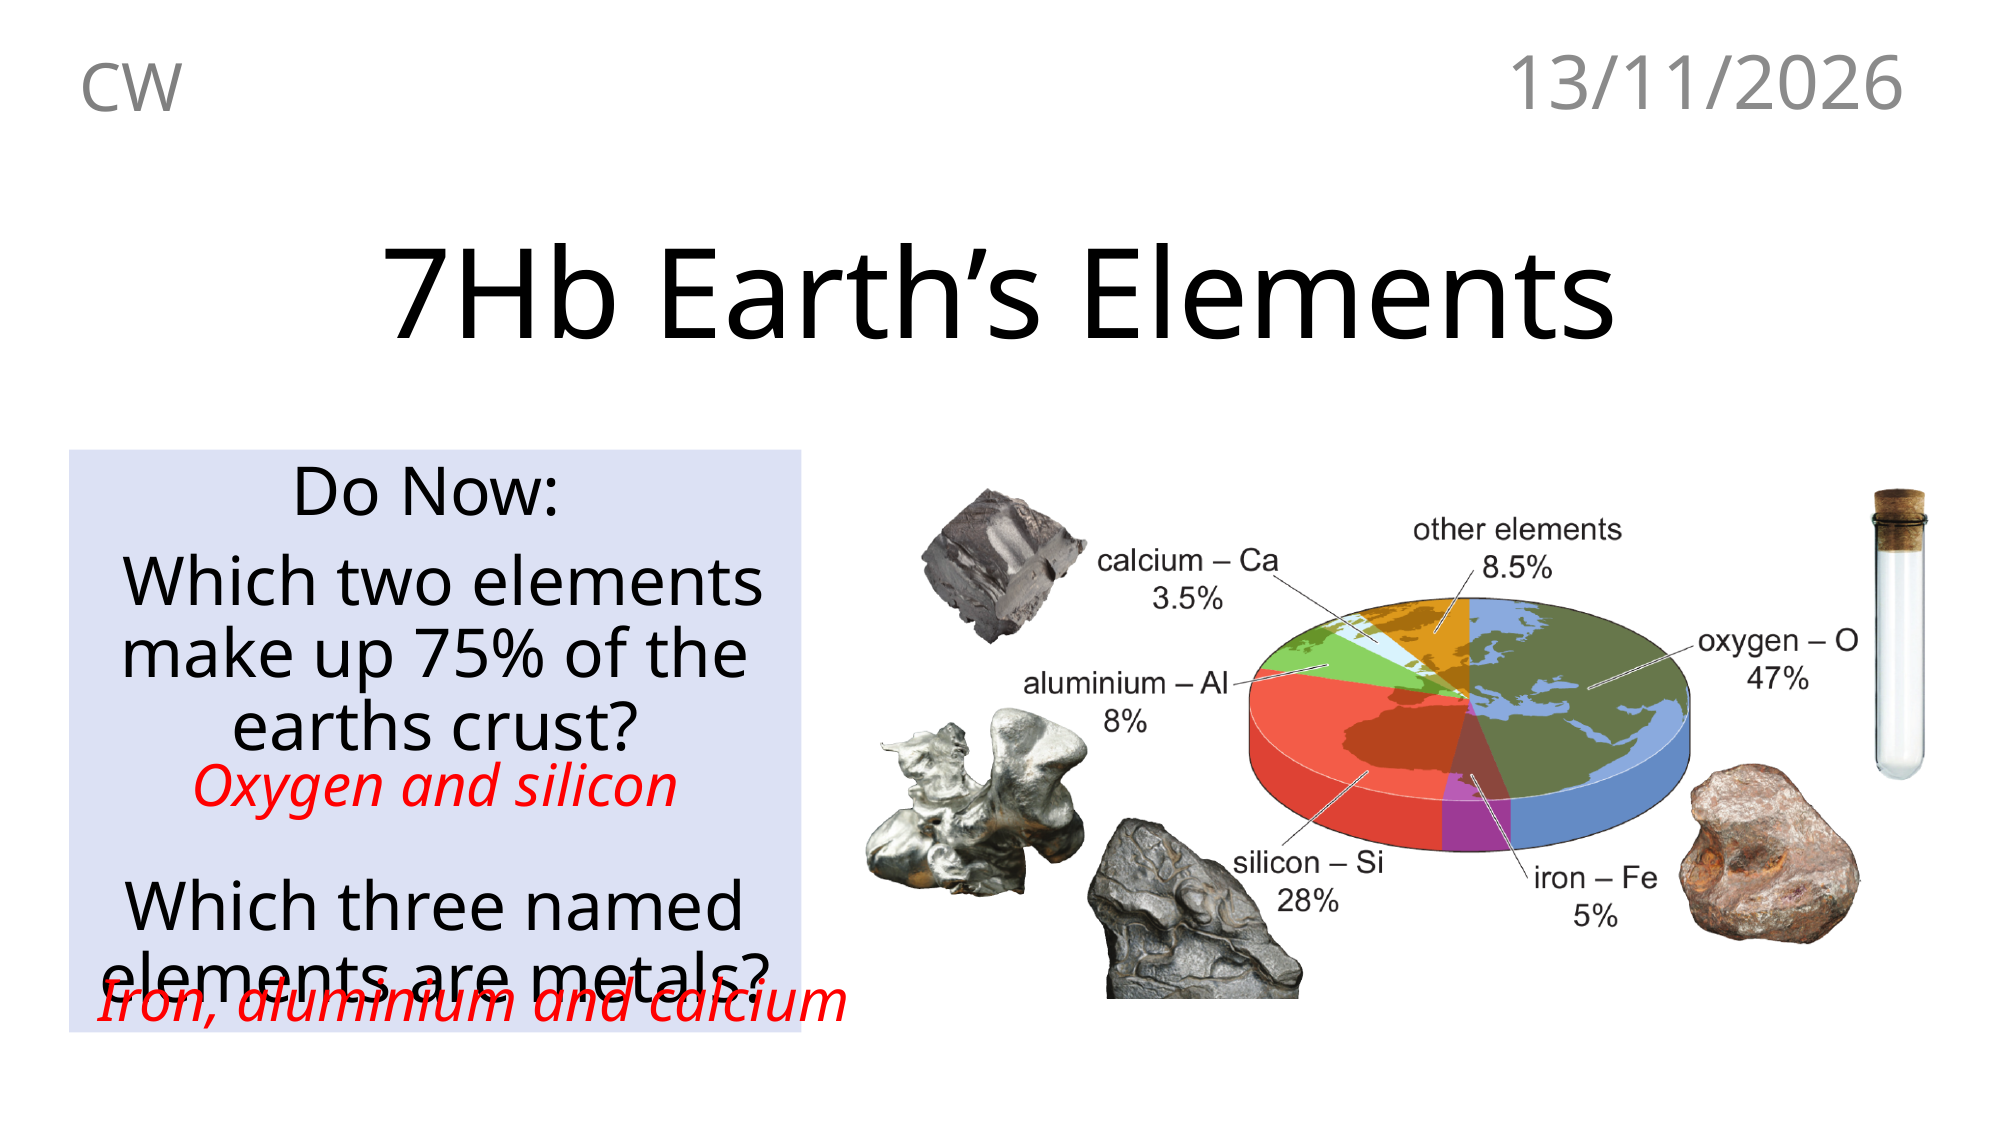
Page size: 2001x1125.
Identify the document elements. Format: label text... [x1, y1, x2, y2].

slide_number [1480, 55, 1931, 116]
text_box Oxygen and silicon [110, 740, 760, 826]
text_box Iron, aluminium and calcium [84, 955, 935, 1041]
text_box CW [65, 37, 199, 133]
title 7Hb Earth’s Elements [249, 149, 1750, 374]
subtitle Do Now: Which two elements make up 75% of the earths crust? Which three named elements are metals? [69, 449, 802, 1033]
picture [816, 483, 2000, 999]
